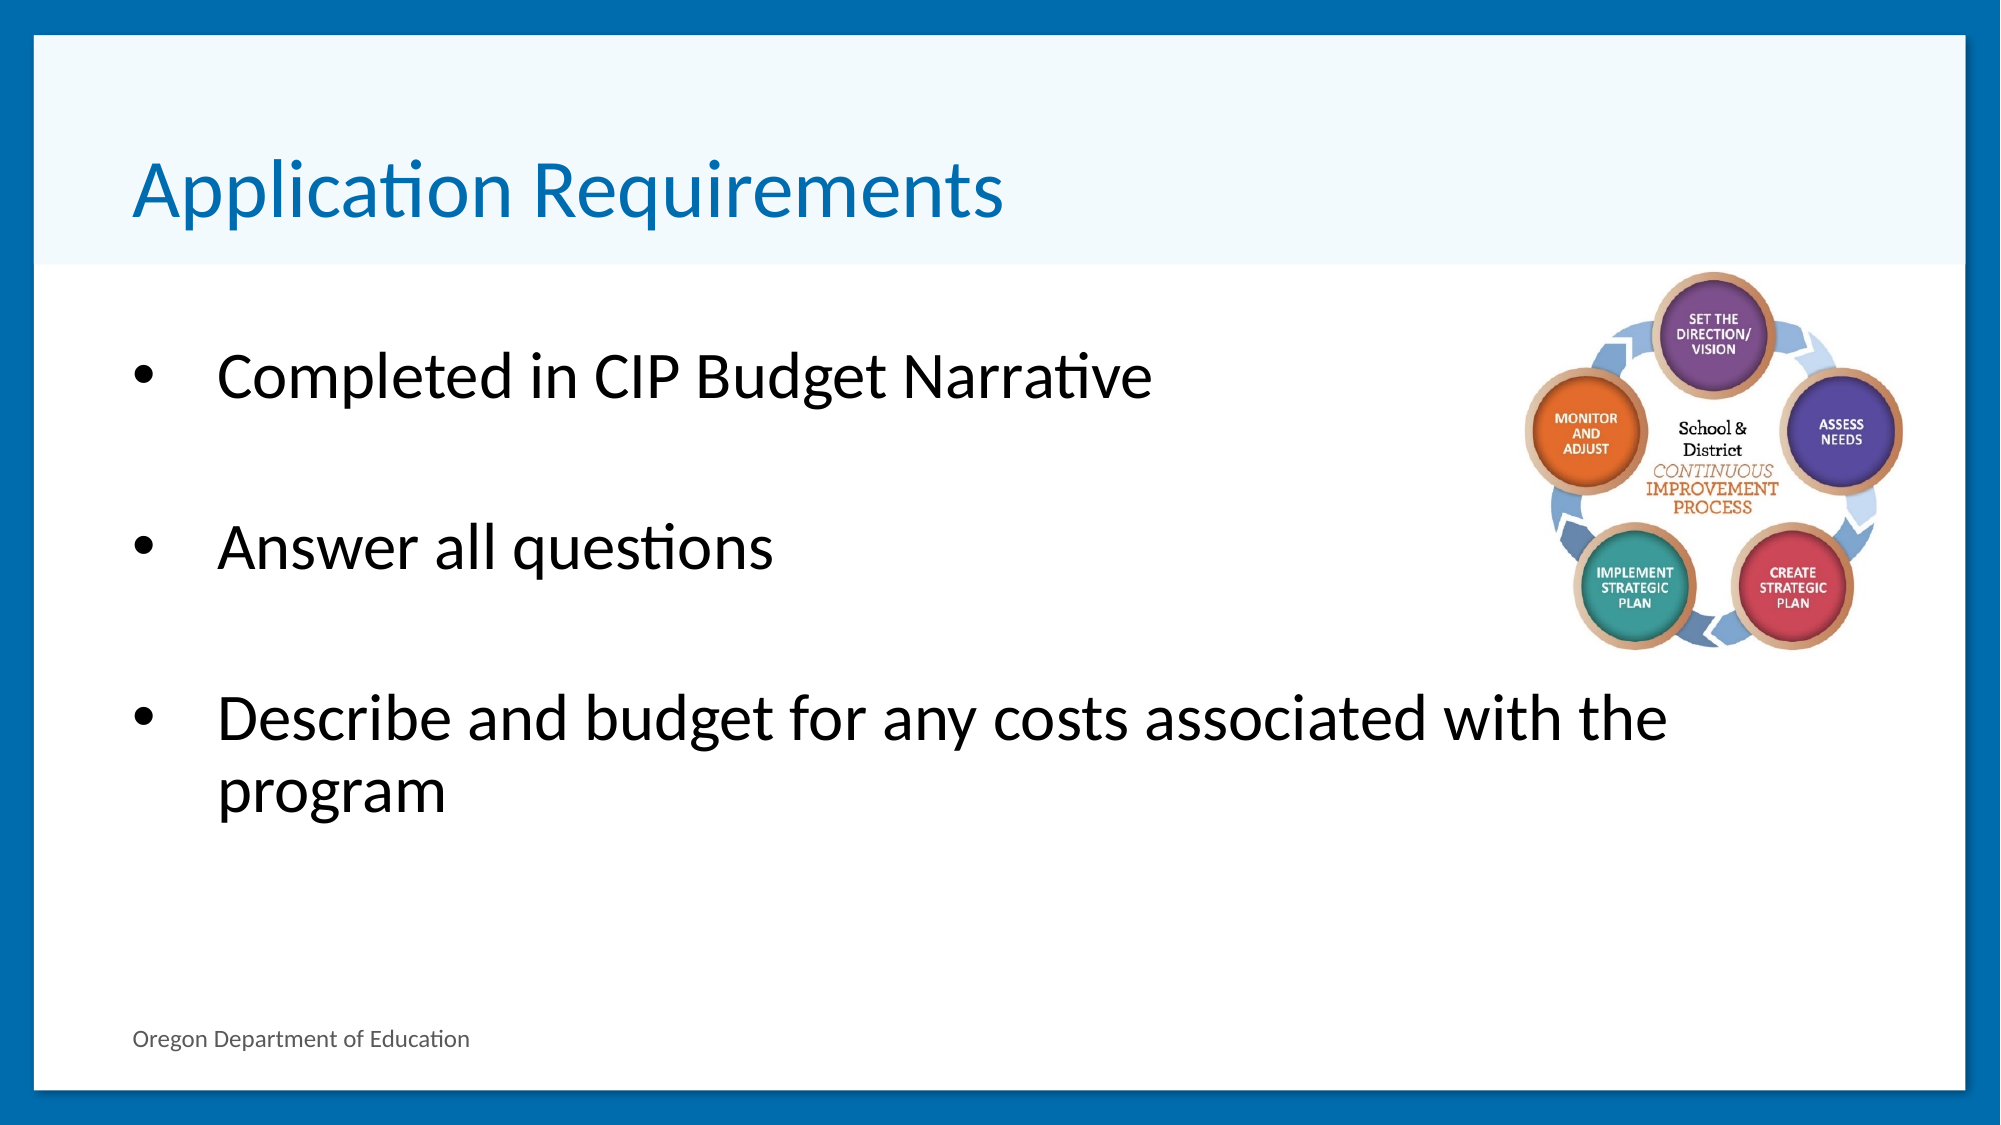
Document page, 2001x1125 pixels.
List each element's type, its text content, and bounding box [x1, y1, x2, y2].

footer Oregon Department of Education [117, 1007, 588, 1068]
list Completed in CIP Budget Narrative Answer all questions Describe and budget for any costs associated with the program [117, 333, 1887, 1038]
title Application Requirements [117, 75, 1887, 244]
picture [1505, 270, 1919, 663]
